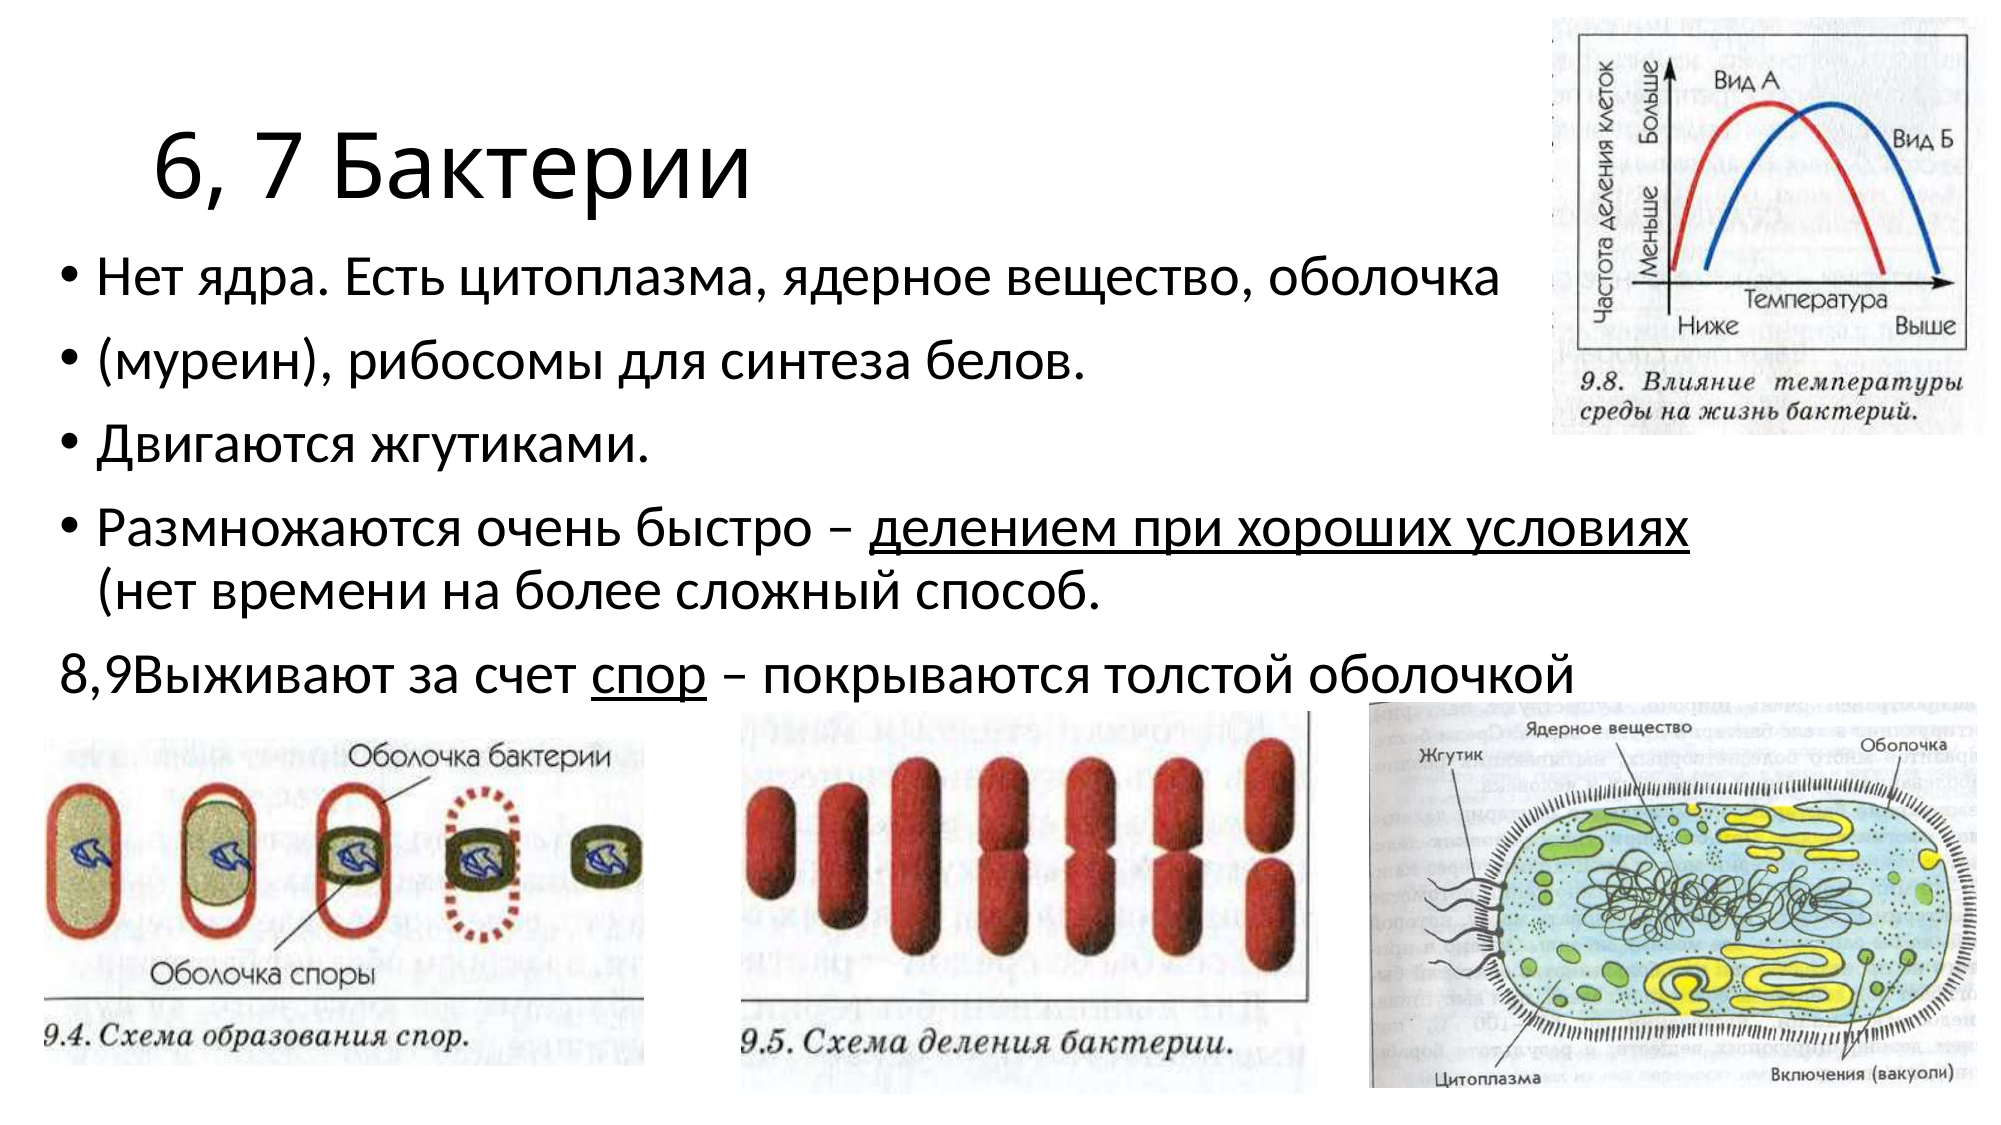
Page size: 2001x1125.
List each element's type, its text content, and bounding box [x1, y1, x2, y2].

picture [1552, 17, 1986, 435]
picture [1369, 702, 1977, 1088]
list Нет ядра. Есть цитоплазма, ядерное вещество, оболочка (муреин), рибосомы для синтеза белов. Двигаются жгутиками. Размножаются очень быстро – делением при хороших условиях (нет времени на более сложный способ. 8,9Выживают за счет спор – покрываются толстой оболочкой [44, 237, 1770, 1015]
picture [44, 738, 645, 1066]
picture [741, 711, 1319, 1094]
title 6, 7 Бактерии [137, 59, 1552, 237]
